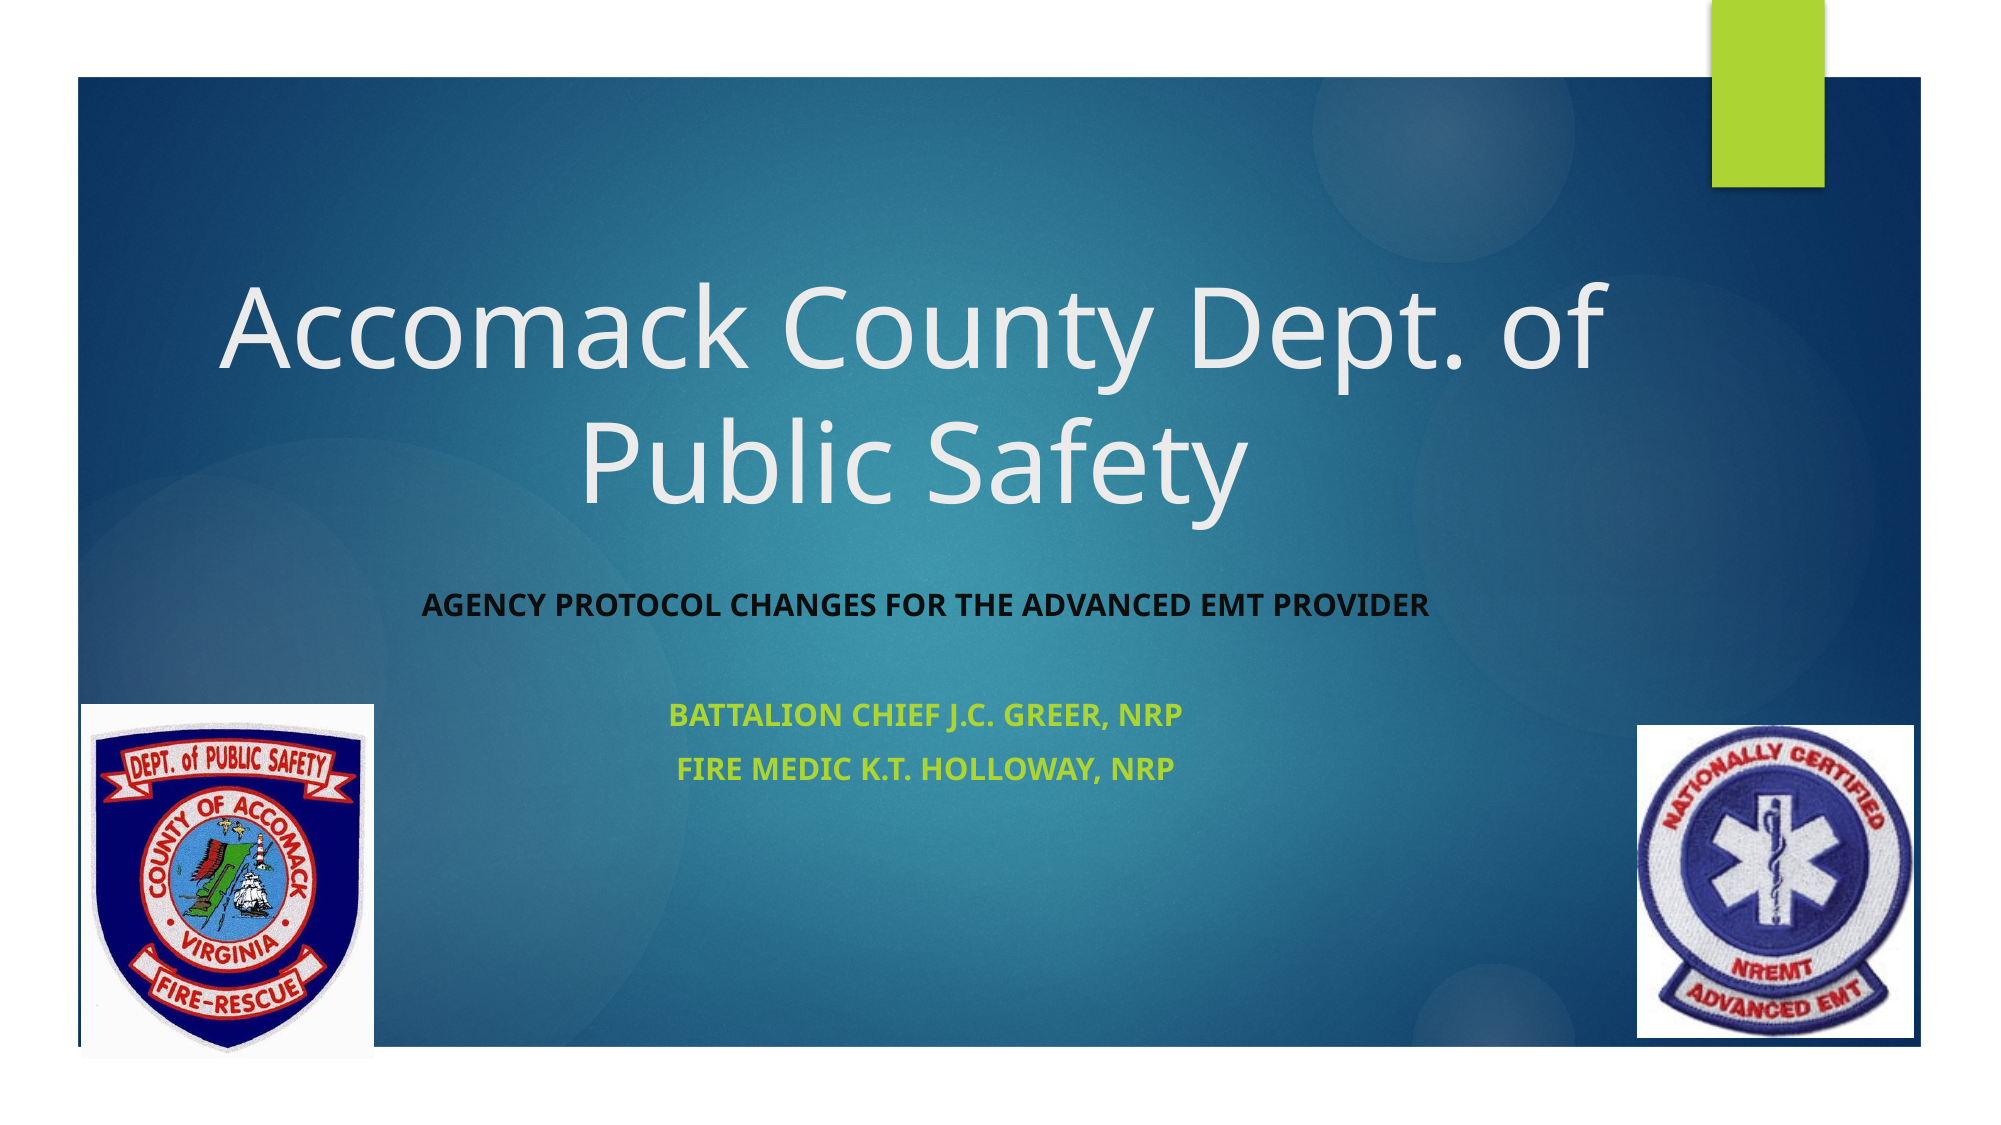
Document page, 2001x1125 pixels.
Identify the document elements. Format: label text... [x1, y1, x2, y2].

title Accomack County Dept. of Public Safety [189, 344, 1638, 534]
picture [81, 703, 374, 1060]
subtitle Agency Protocol CHANGES for the advanced emt provider Battalion chief j.c. greer, nrp Fire medic k.t. Holloway, nrp [201, 578, 1650, 795]
picture [1636, 724, 1915, 1038]
